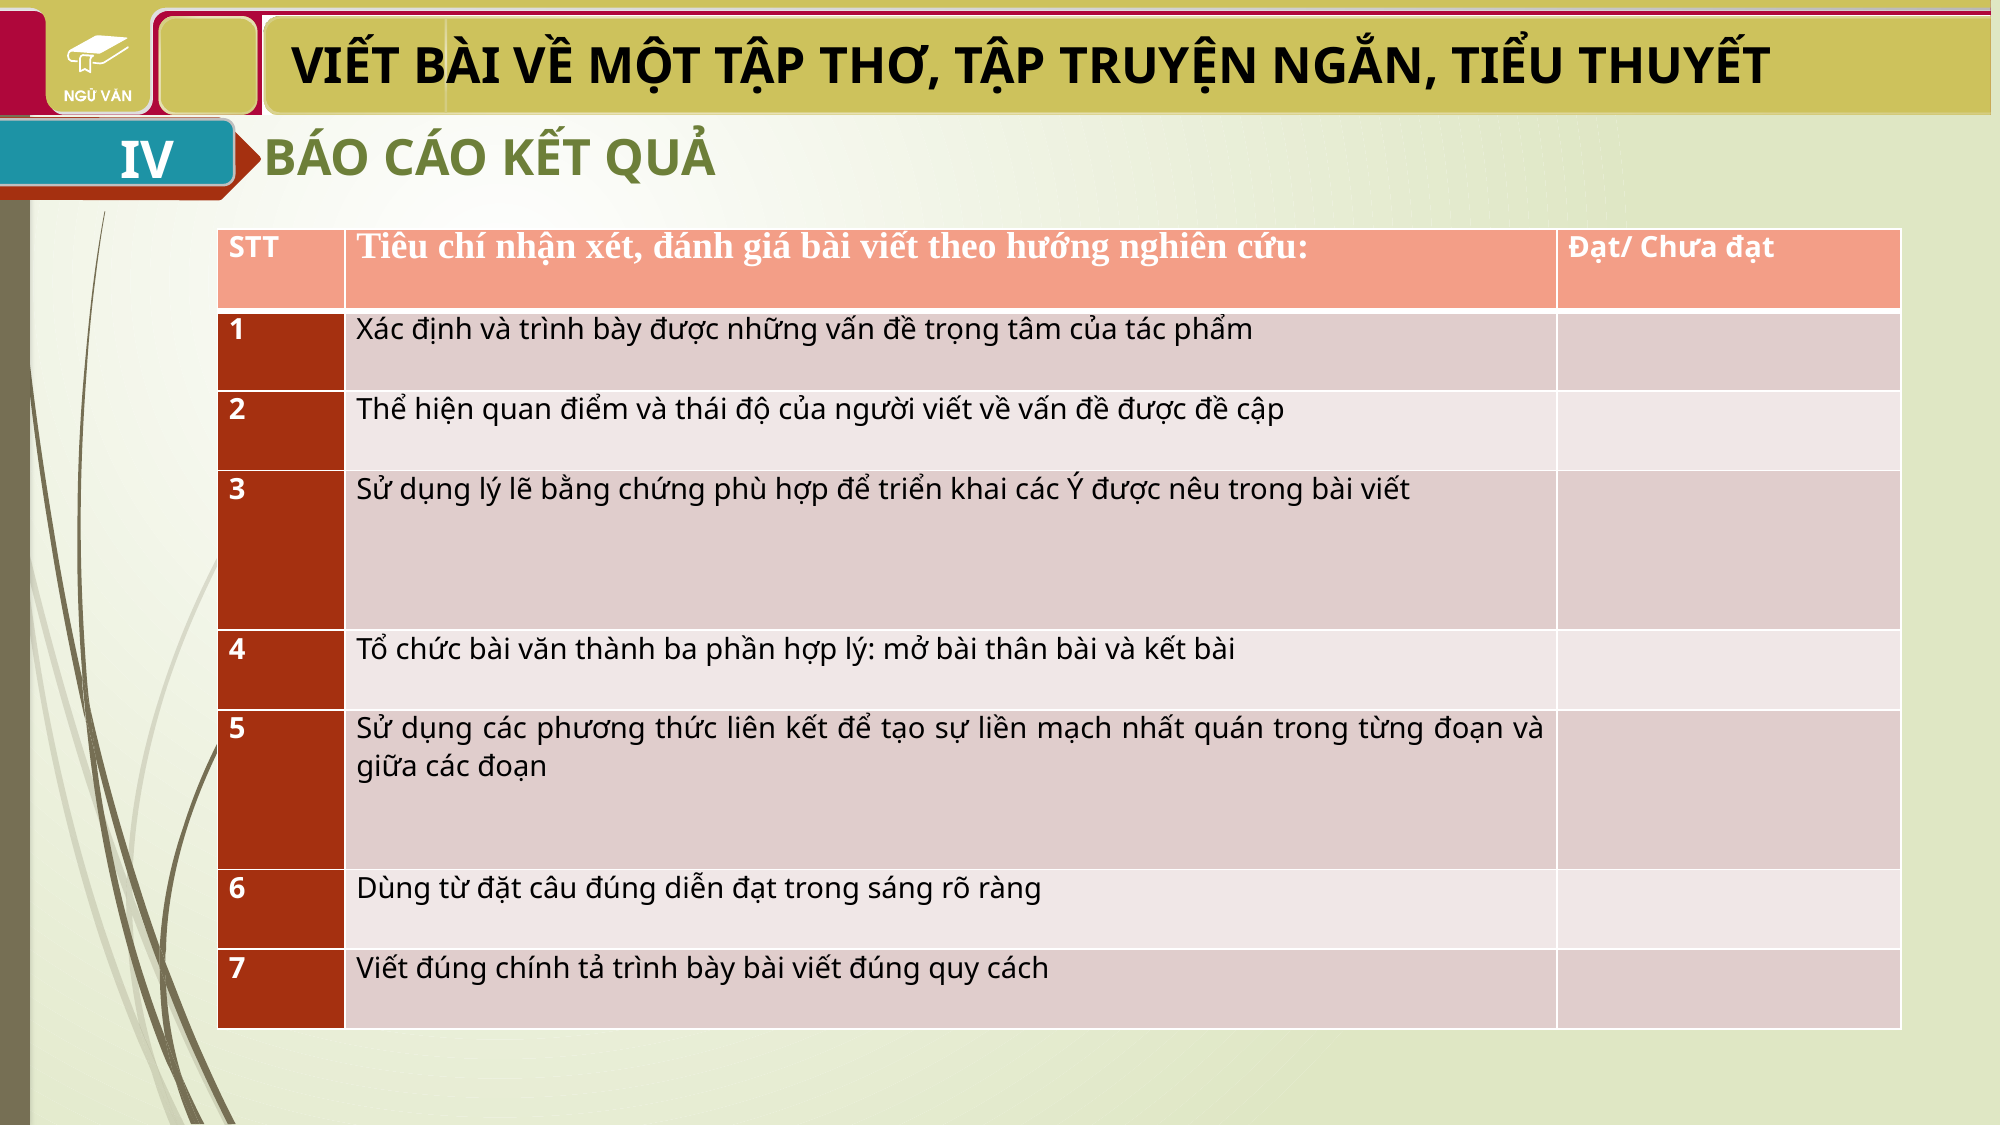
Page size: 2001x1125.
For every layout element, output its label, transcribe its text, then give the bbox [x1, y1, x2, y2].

table_cell 1 [218, 314, 344, 390]
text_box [0, 125, 1279, 198]
table_cell [1558, 471, 1900, 629]
table_cell 6 [218, 870, 344, 948]
table_cell 2 [218, 392, 344, 470]
table_cell [1558, 631, 1900, 709]
table_cell Tổ chức bài văn thành ba phần hợp lý: mở bài thân bài và kết bài [346, 631, 1556, 709]
table_cell Dùng từ đặt câu đúng diễn đạt trong sáng rõ ràng [346, 870, 1556, 948]
table_cell 3 [218, 471, 344, 629]
table_cell [1558, 711, 1900, 869]
table_cell 5 [218, 711, 344, 869]
table_header Tiêu chí nhận xét, đánh giá bài viết theo hướng nghiên cứu: [346, 230, 1556, 308]
table_cell Sử dụng các phương thức liên kết để tạo sự liền mạch nhất quán trong từng đoạn và giữa các đoạn [346, 711, 1556, 869]
table_cell [1558, 314, 1900, 390]
table_cell 7 [218, 950, 344, 1028]
table_cell Xác định và trình bày được những vấn đề trọng tâm của tác phẩm [346, 314, 1556, 390]
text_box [0, 0, 1991, 115]
table_cell [1558, 950, 1900, 1028]
table_cell 4 [218, 631, 344, 709]
table_header Đạt/ Chưa đạt [1558, 230, 1900, 308]
table_cell Thể hiện quan điểm và thái độ của người viết về vấn đề được đề cập [346, 392, 1556, 470]
table_cell Sử dụng lý lẽ bằng chứng phù hợp để triển khai các Ý được nêu trong bài viết [346, 471, 1556, 629]
table_cell [1558, 870, 1900, 948]
table_header STT [218, 230, 344, 308]
table_cell [1558, 392, 1900, 470]
table_cell Viết đúng chính tả trình bày bài viết đúng quy cách [346, 950, 1556, 1028]
